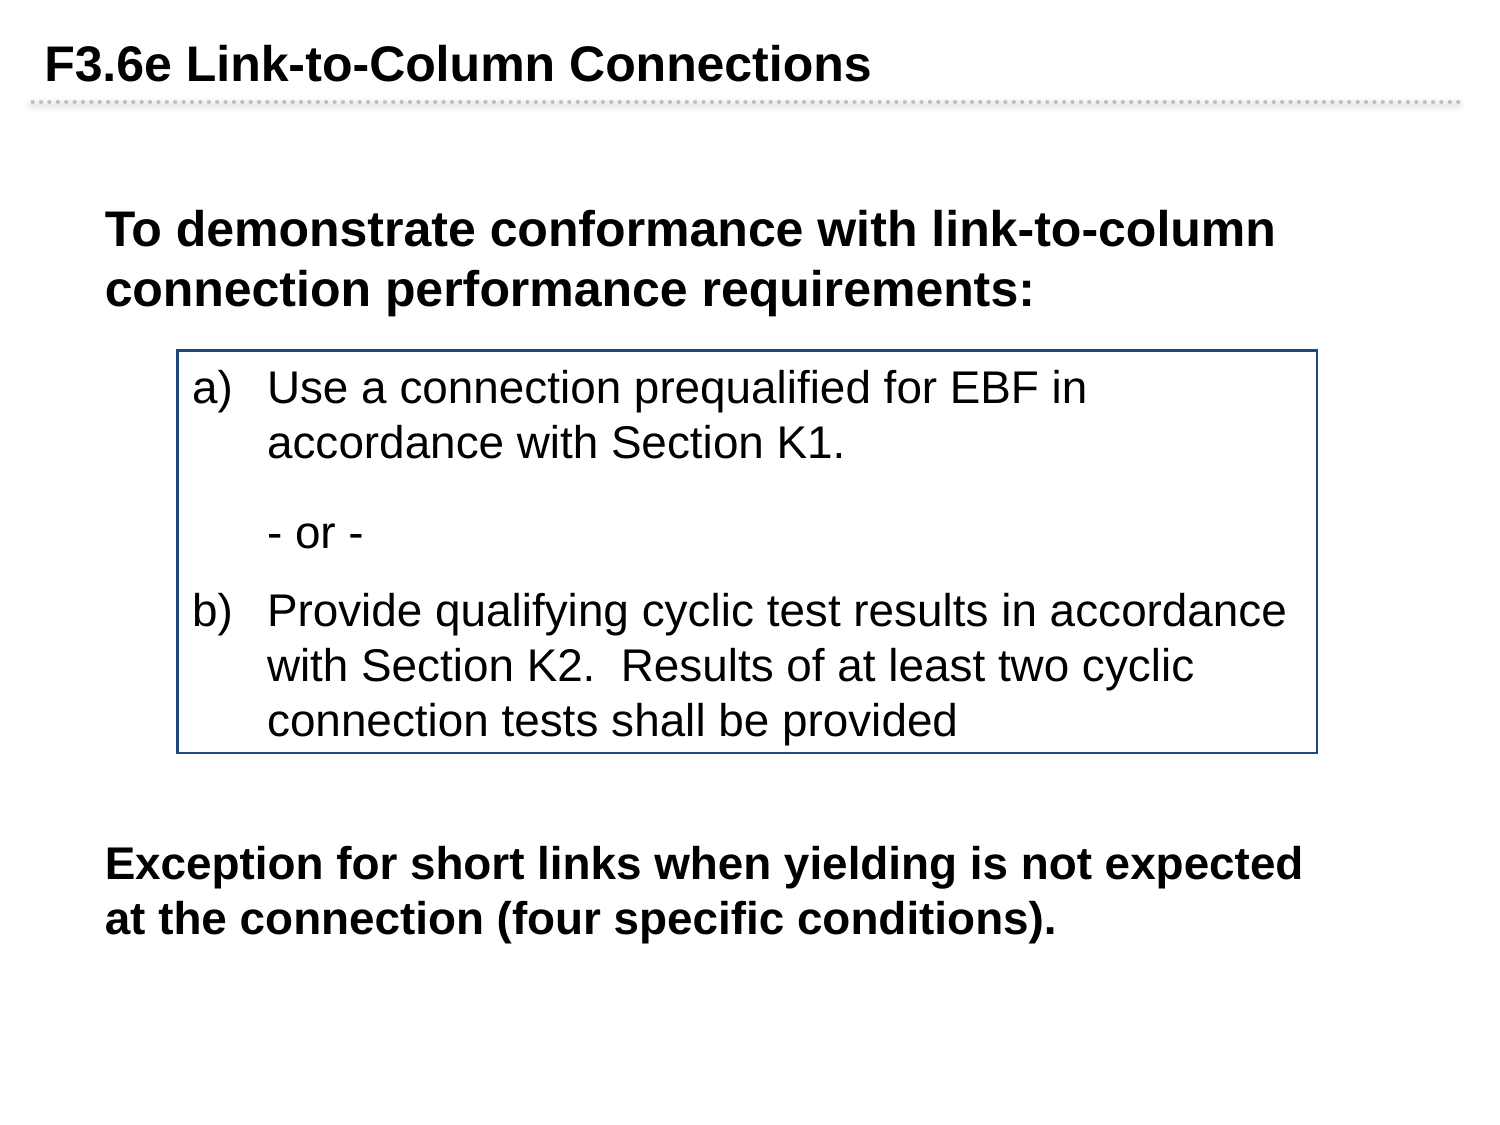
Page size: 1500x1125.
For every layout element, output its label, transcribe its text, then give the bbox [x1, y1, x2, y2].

text_box Exception for short links when yielding is not expected at the connection (four specific conditions). [90, 826, 1373, 951]
list F3.6e Link-to-Column Connections [29, 23, 1377, 91]
text_box Use a connection prequalified for EBF in accordance with Section K1. - or - Provide qualifying cyclic test results in accordance with Section K2. Results of at least two cyclic connection tests shall be provided [177, 350, 1317, 754]
text_box To demonstrate conformance with link-to-column connection performance requirements: [90, 188, 1373, 324]
